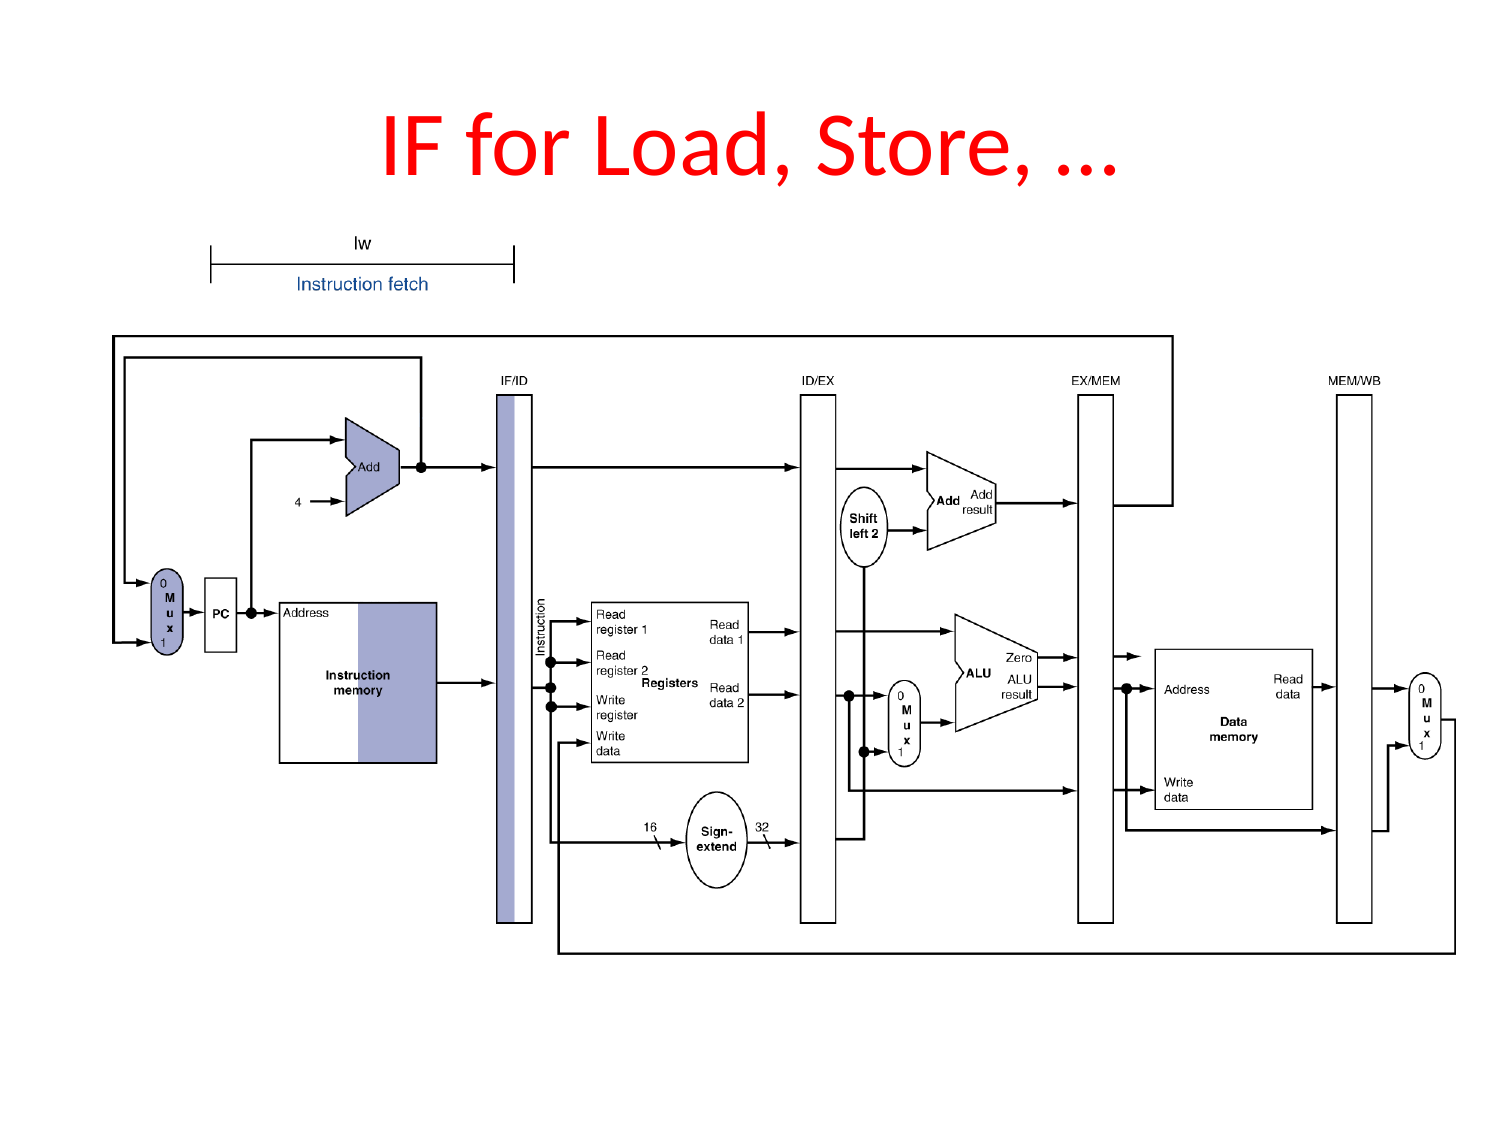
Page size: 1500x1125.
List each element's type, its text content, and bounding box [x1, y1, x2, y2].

title IF for Load, Store, … [75, 45, 1425, 233]
picture [111, 232, 1456, 955]
